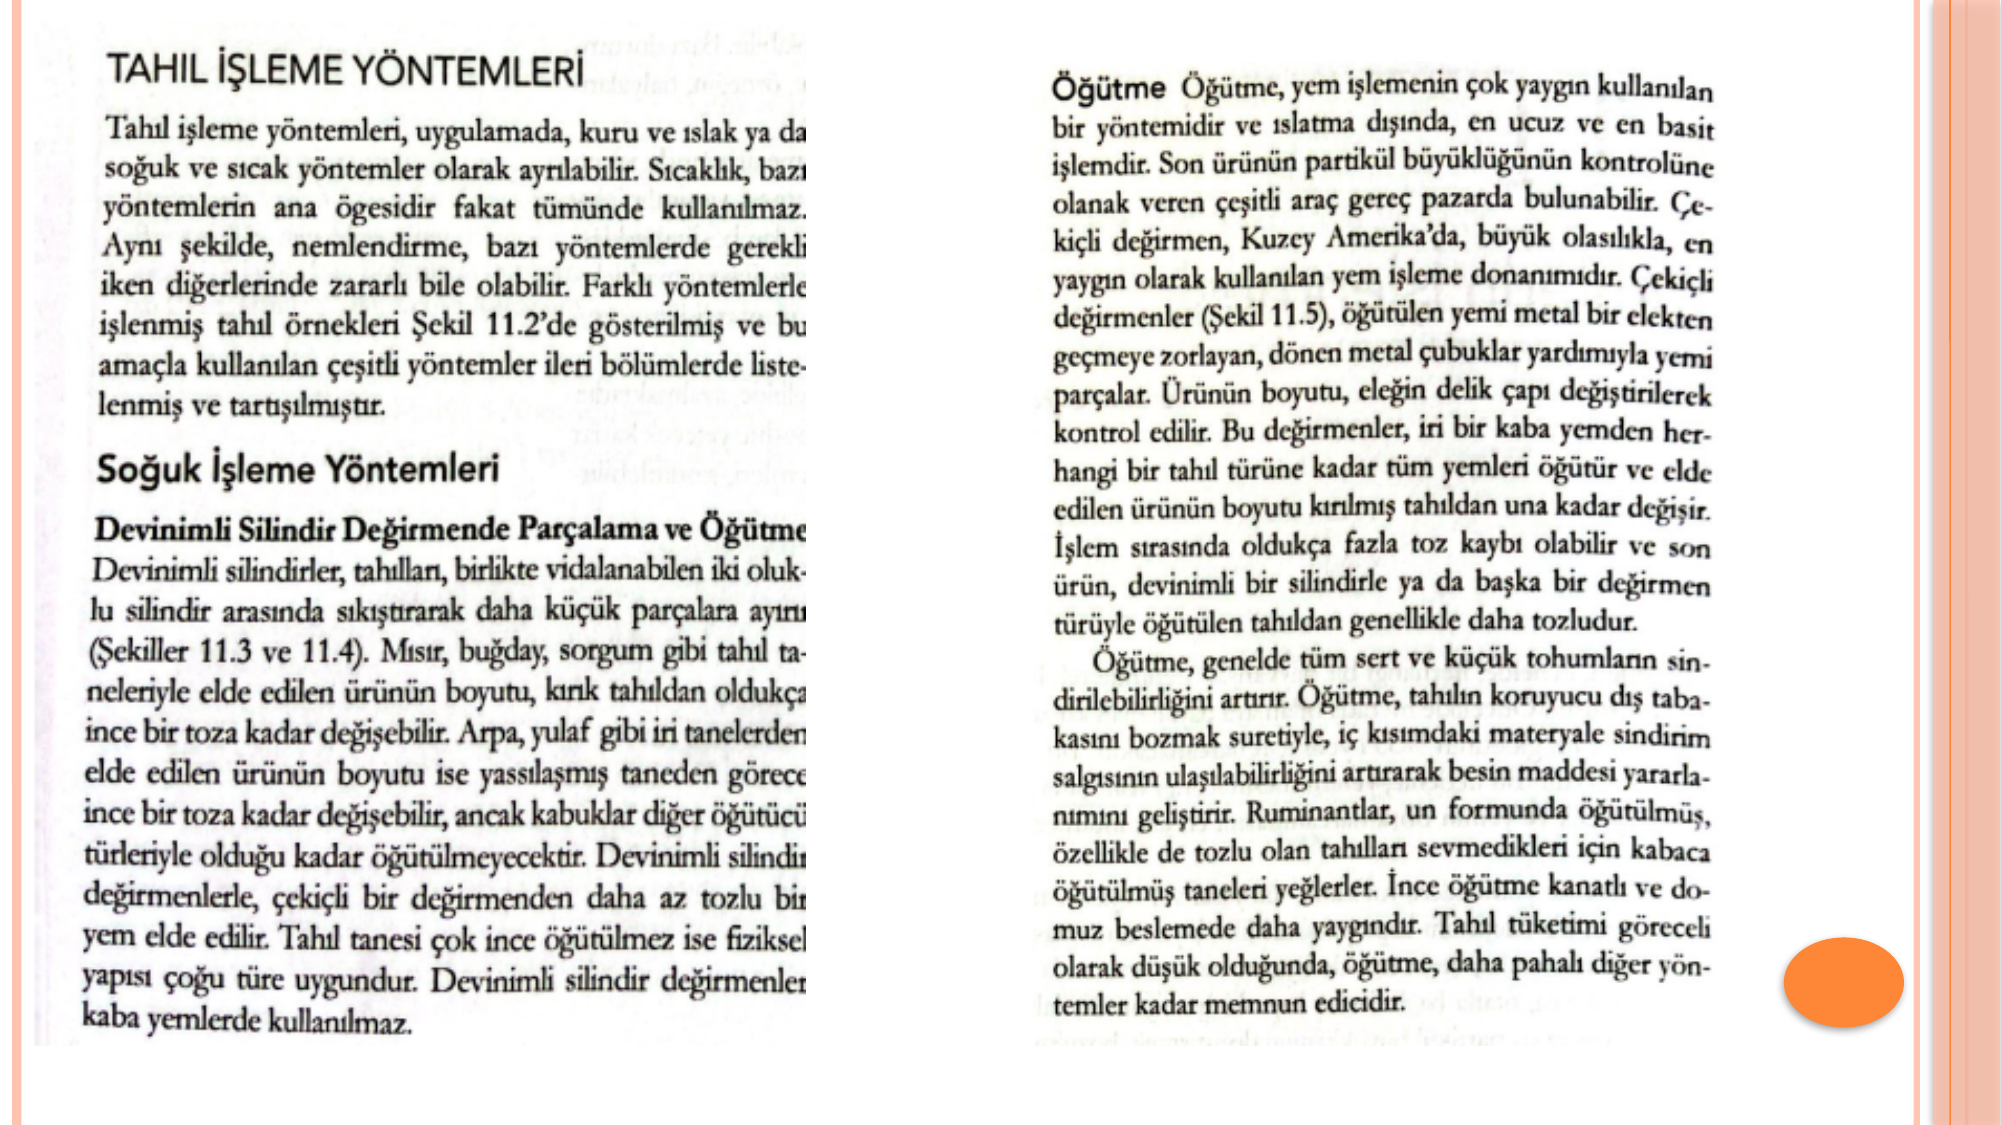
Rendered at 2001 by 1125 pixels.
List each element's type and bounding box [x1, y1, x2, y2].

picture [24, 21, 806, 1046]
picture [1033, 61, 1731, 1046]
